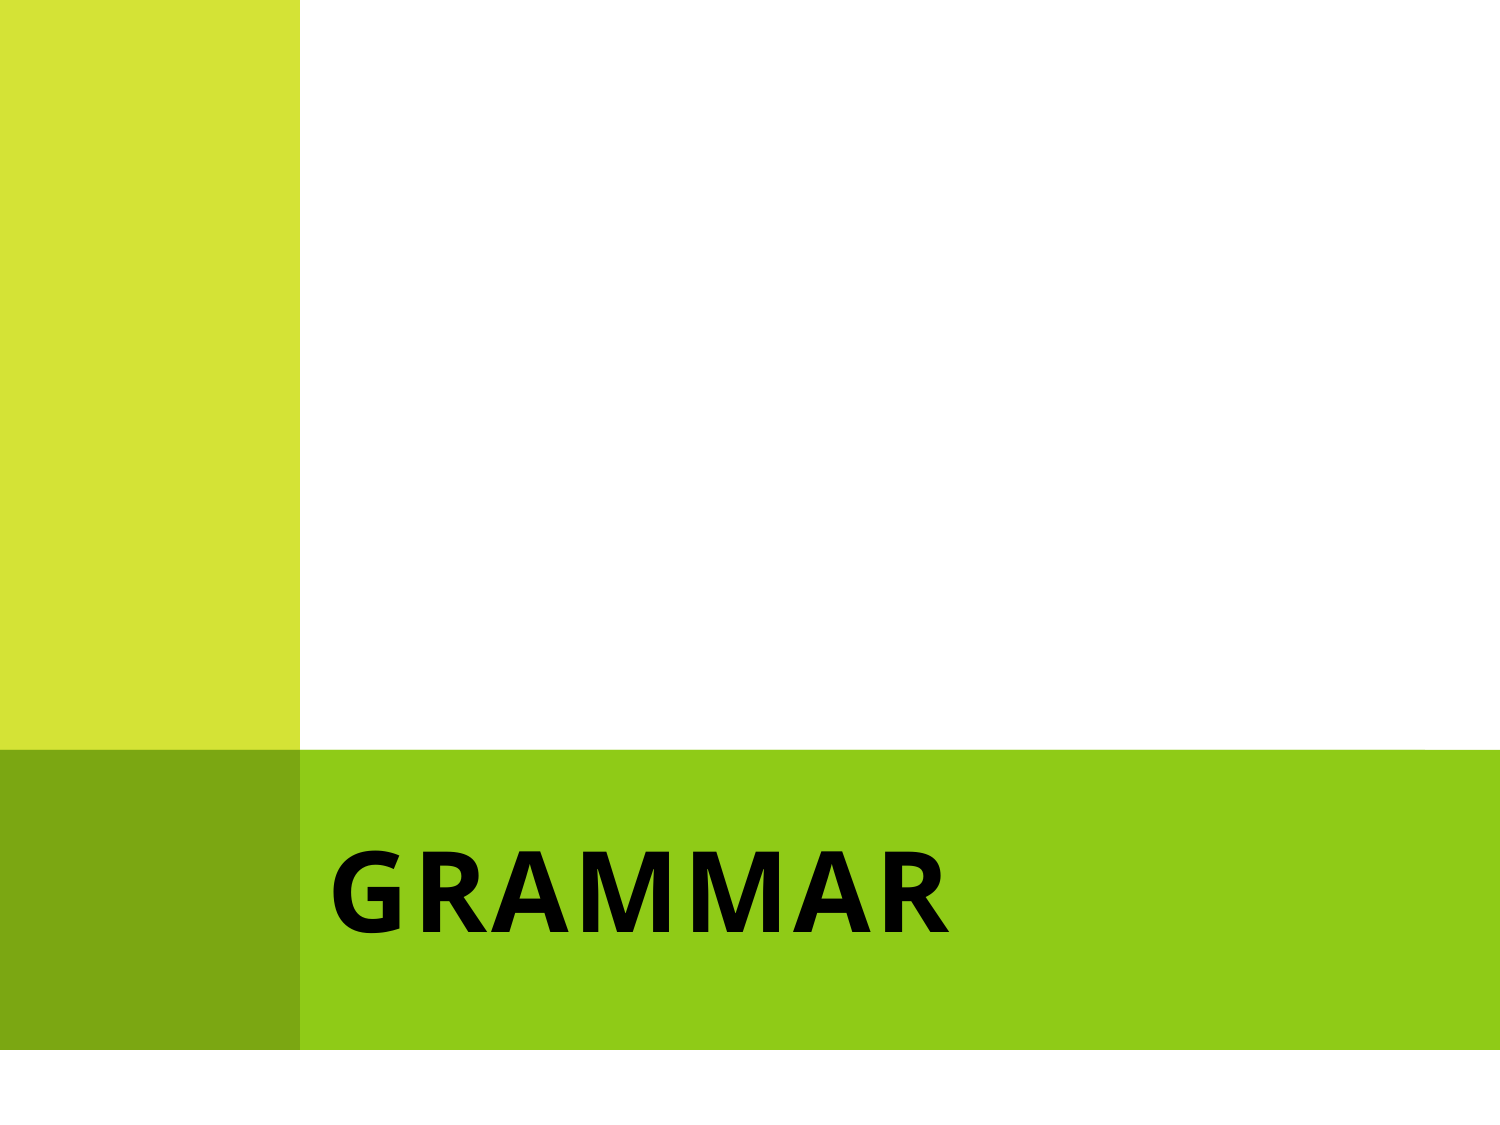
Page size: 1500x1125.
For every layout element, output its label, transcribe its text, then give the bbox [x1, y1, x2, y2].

title Grammar [312, 762, 1388, 963]
